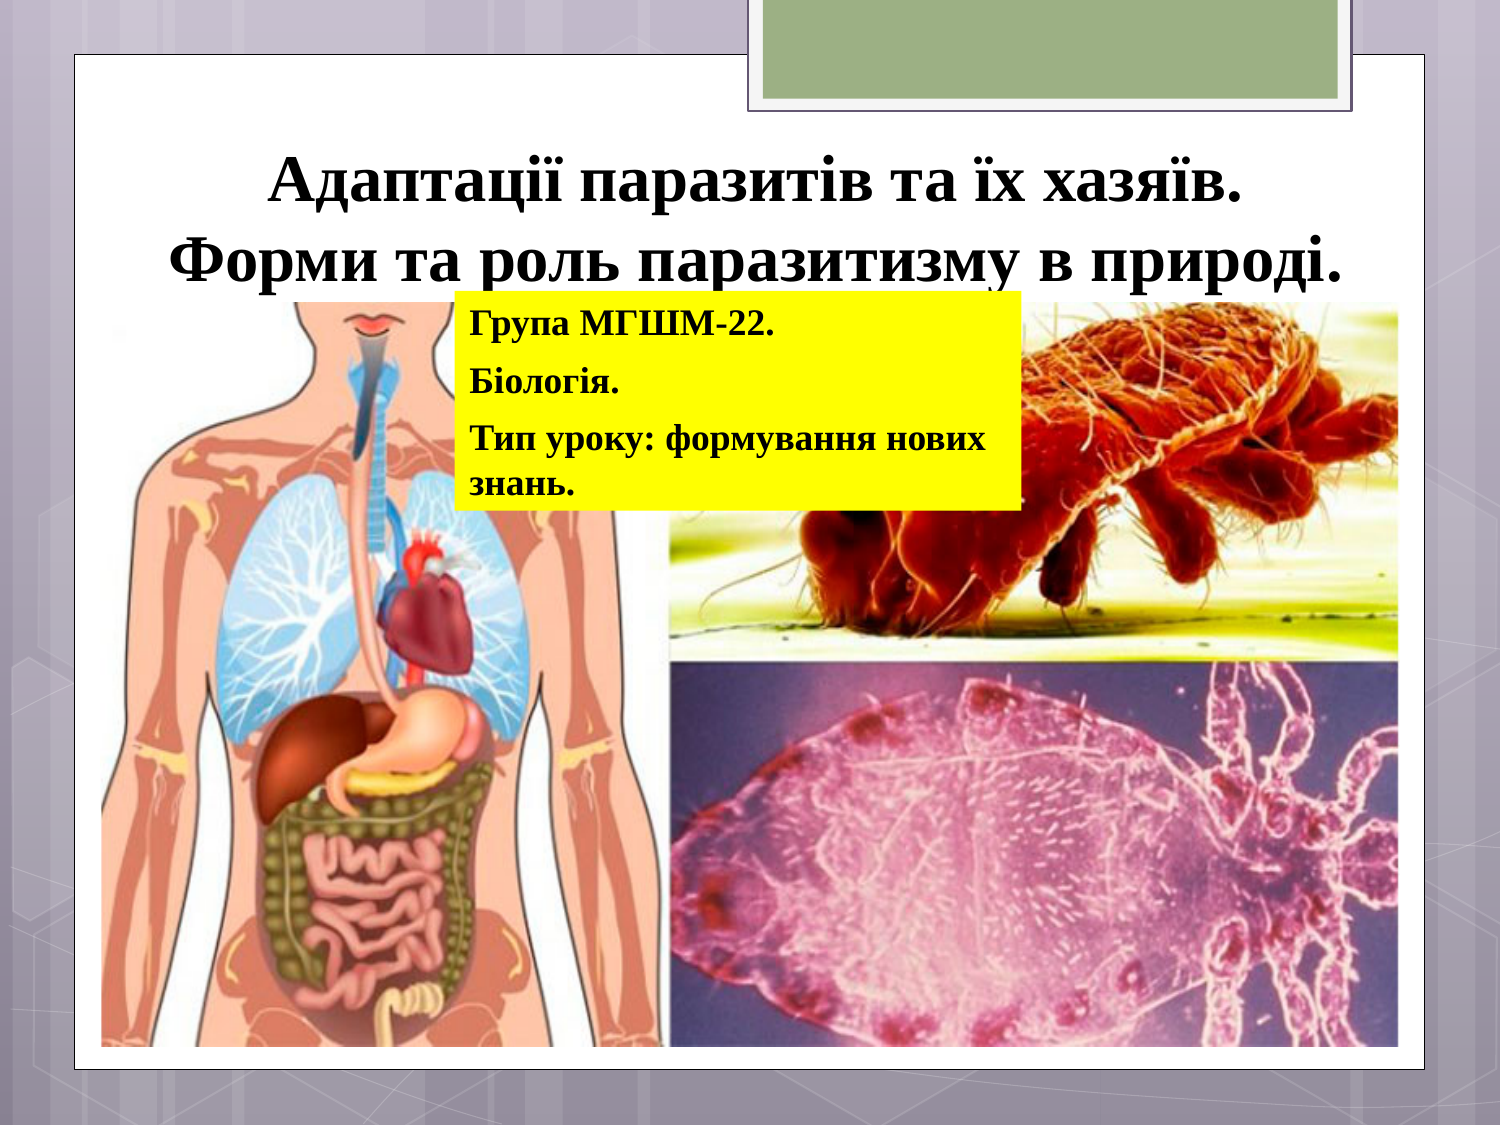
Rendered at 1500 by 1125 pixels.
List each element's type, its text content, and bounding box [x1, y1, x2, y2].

title Адаптації паразитів та їх хазяїв. Форми та роль паразитизму в природі. [111, 113, 1400, 302]
text_box Група МГШМ-22. Біологія. Тип уроку: формування нових знань. [454, 290, 1022, 300]
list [100, 302, 1400, 1048]
